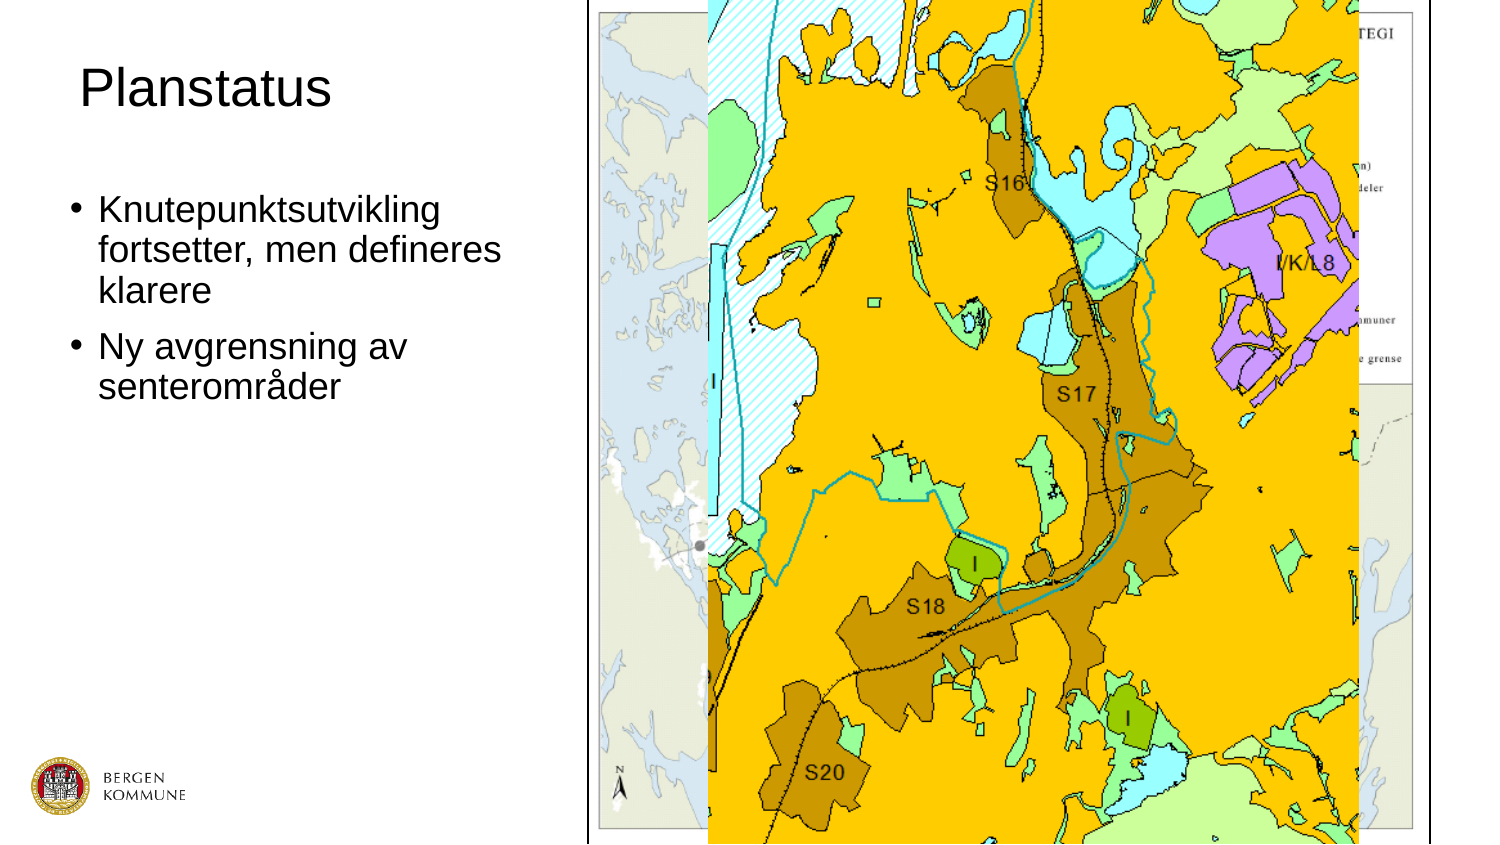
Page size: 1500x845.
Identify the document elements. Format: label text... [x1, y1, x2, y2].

picture [588, 0, 1430, 844]
picture [31, 757, 185, 815]
list Knutepunktsutvikling fortsetter, men defineres klarere Ny avgrensning av senterområder [69, 189, 513, 512]
title Planstatus [79, 18, 554, 160]
